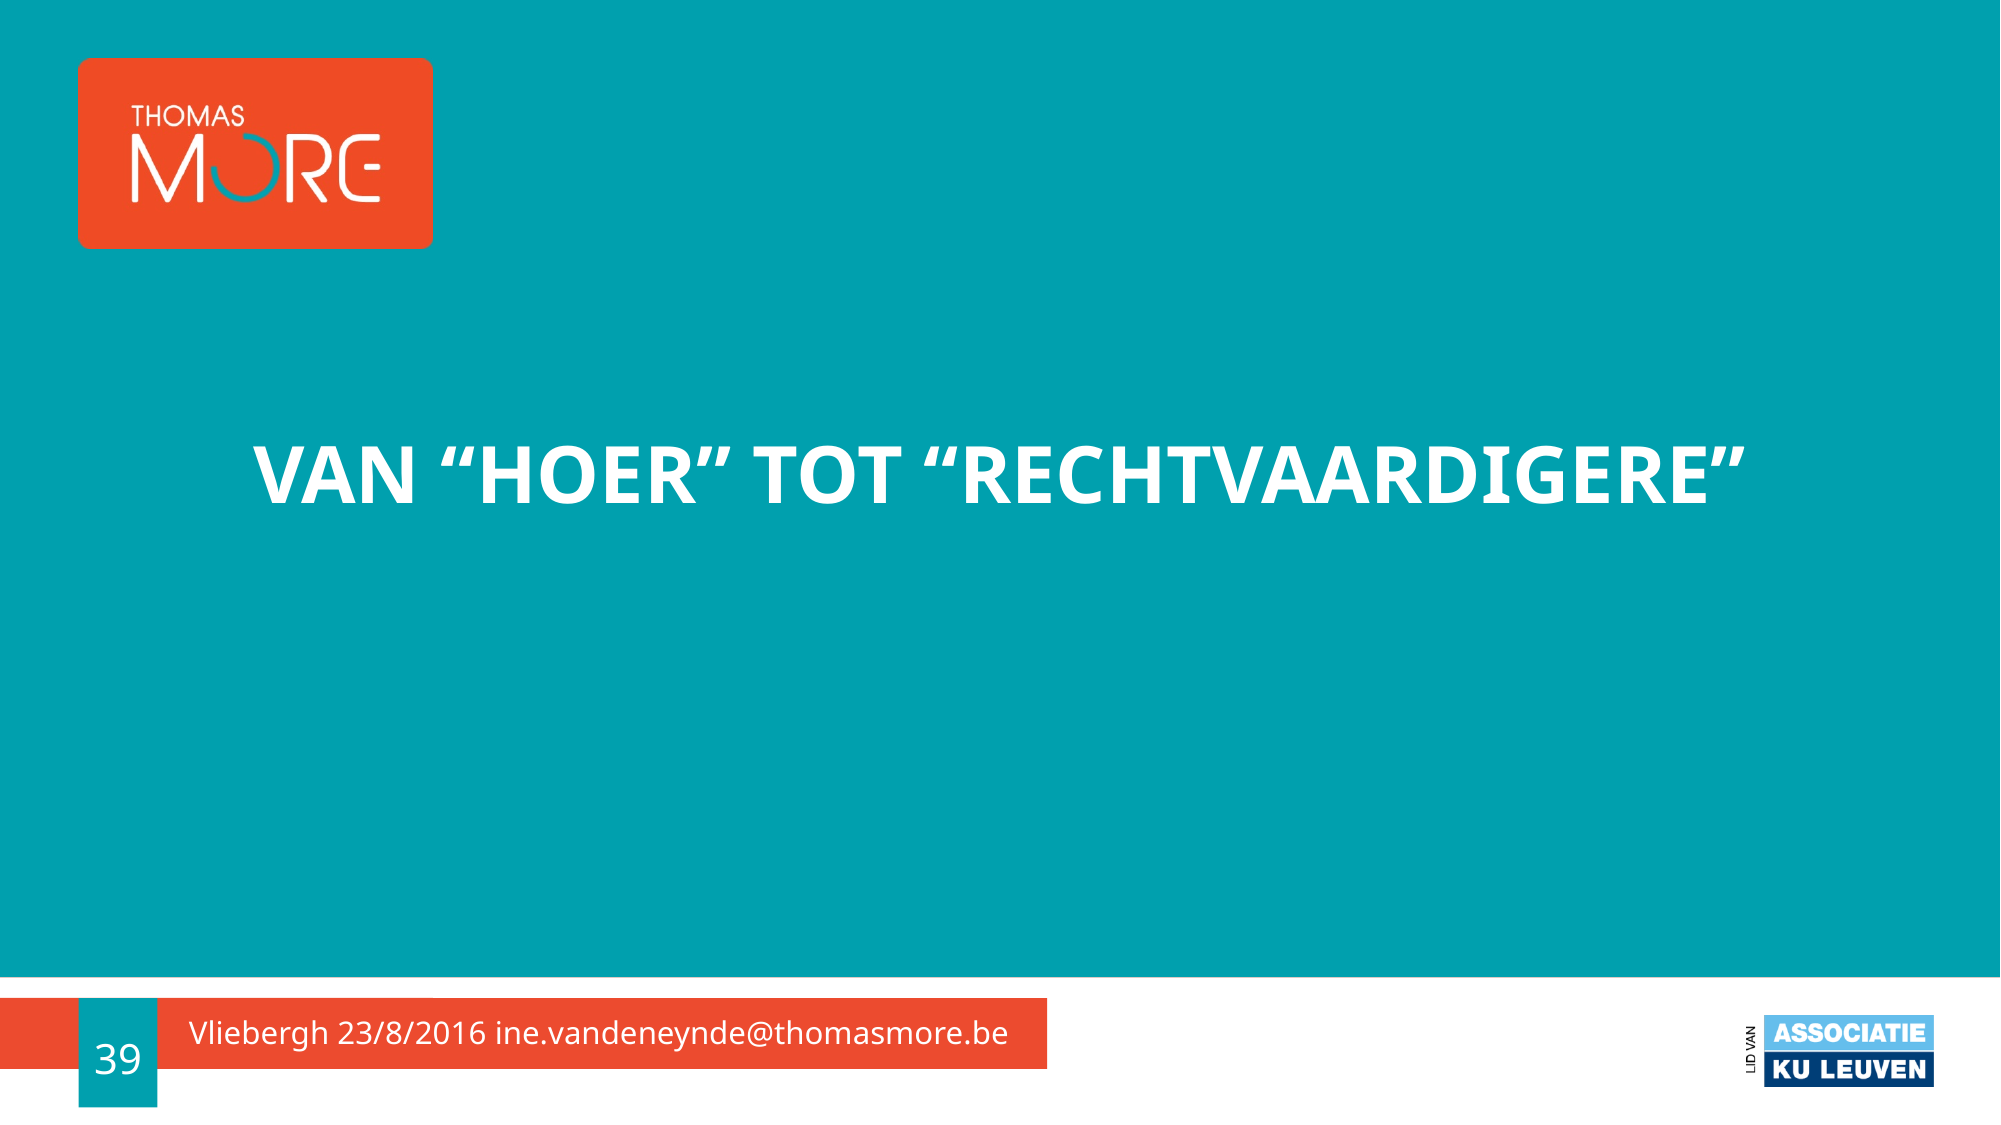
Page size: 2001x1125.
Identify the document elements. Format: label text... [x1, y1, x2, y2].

picture [1746, 1015, 1934, 1087]
slide_number 39 [78, 998, 158, 1108]
footer Vliebergh 23/8/2016 ine.vandeneynde@thomasmore.be [165, 998, 1048, 1069]
picture [78, 58, 433, 249]
title Van “hoer” tot “rechtvaardigere” [0, 255, 2000, 551]
